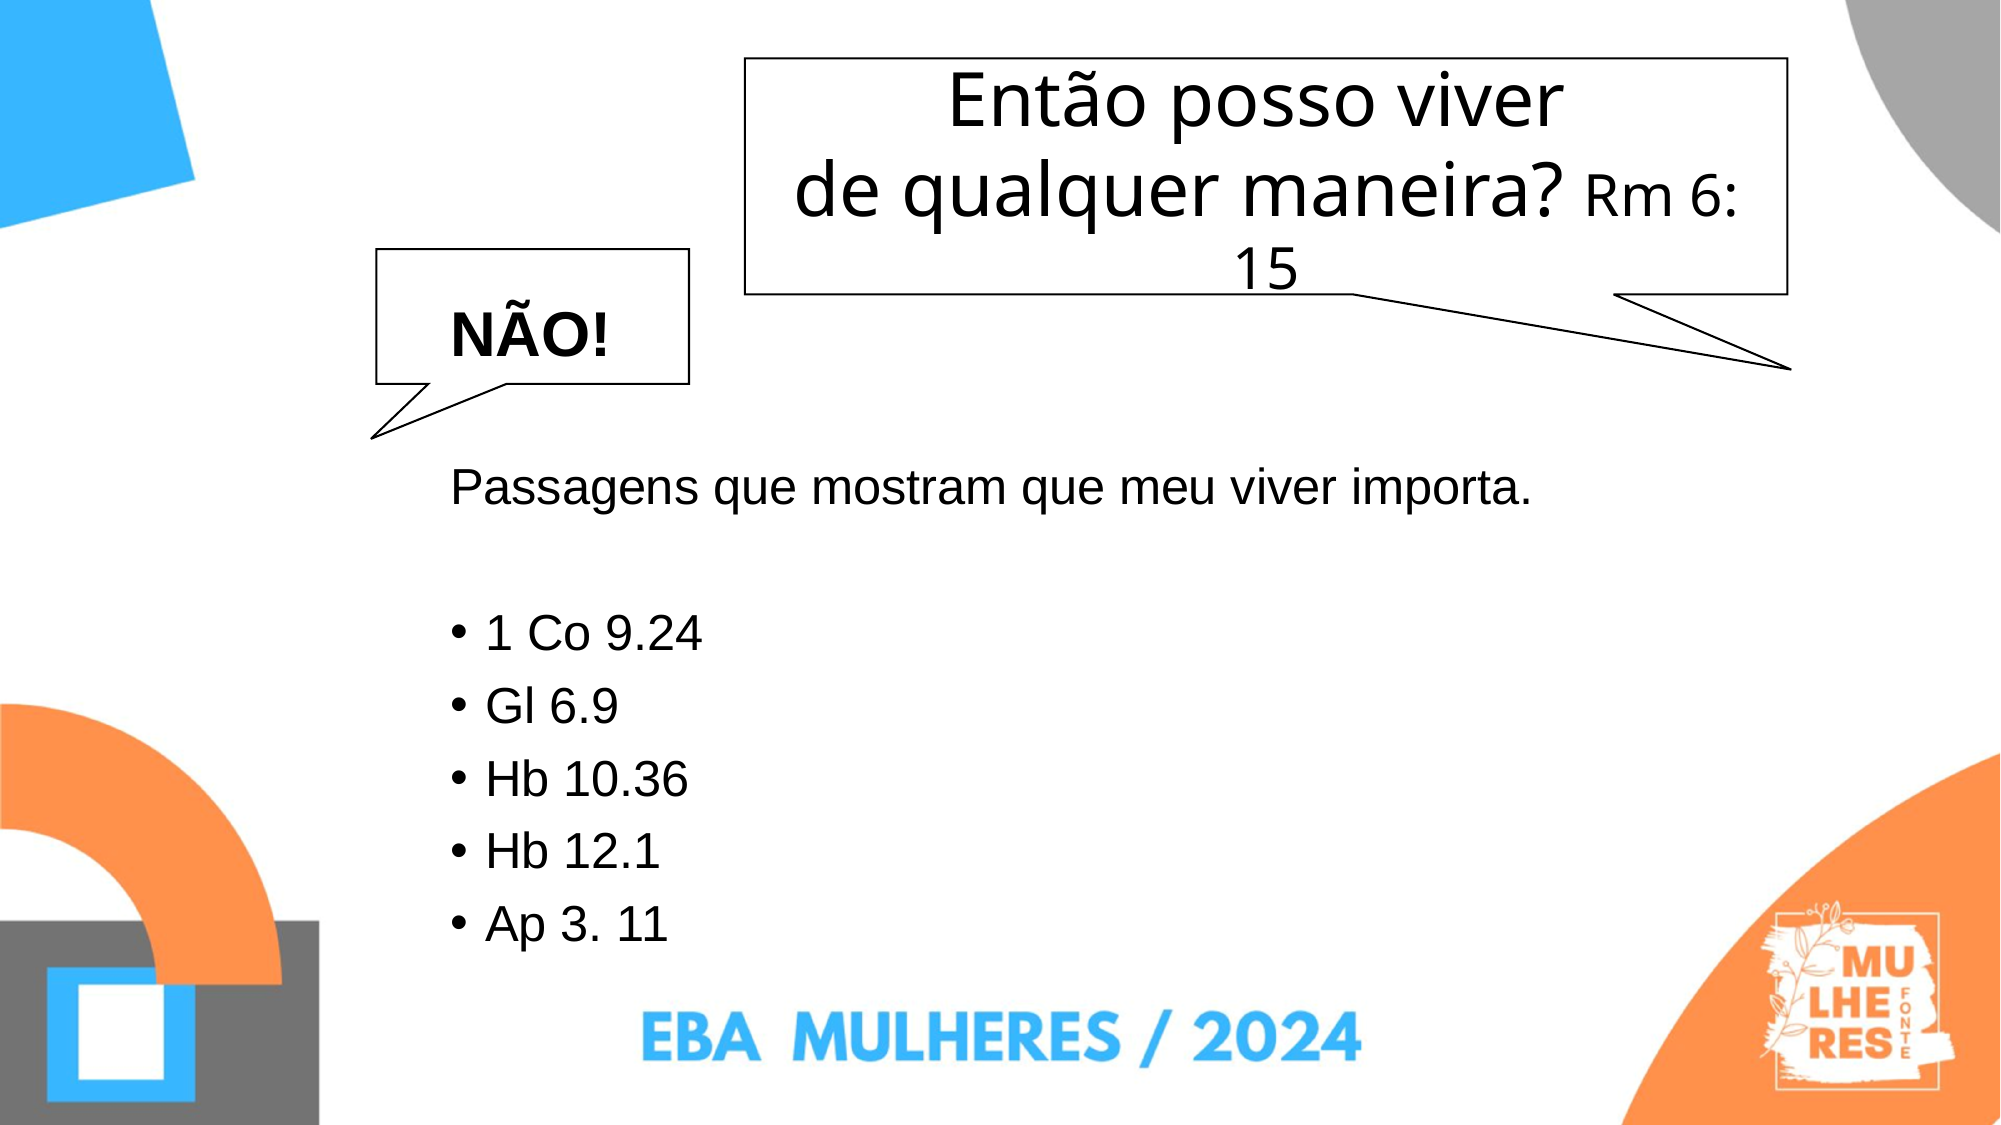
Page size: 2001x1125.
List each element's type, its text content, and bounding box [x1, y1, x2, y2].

text_box Então posso viver de qualquer maneira? Rm 6: 15 [743, 57, 1792, 371]
text_box [370, 248, 691, 440]
picture [0, 0, 2001, 1125]
list NÃO! Passagens que mostram que meu viver importa. 1 Co 9.24 Gl 6.9 Hb 10.36 Hb 12.1 Ap 3. 11 [435, 294, 2000, 967]
